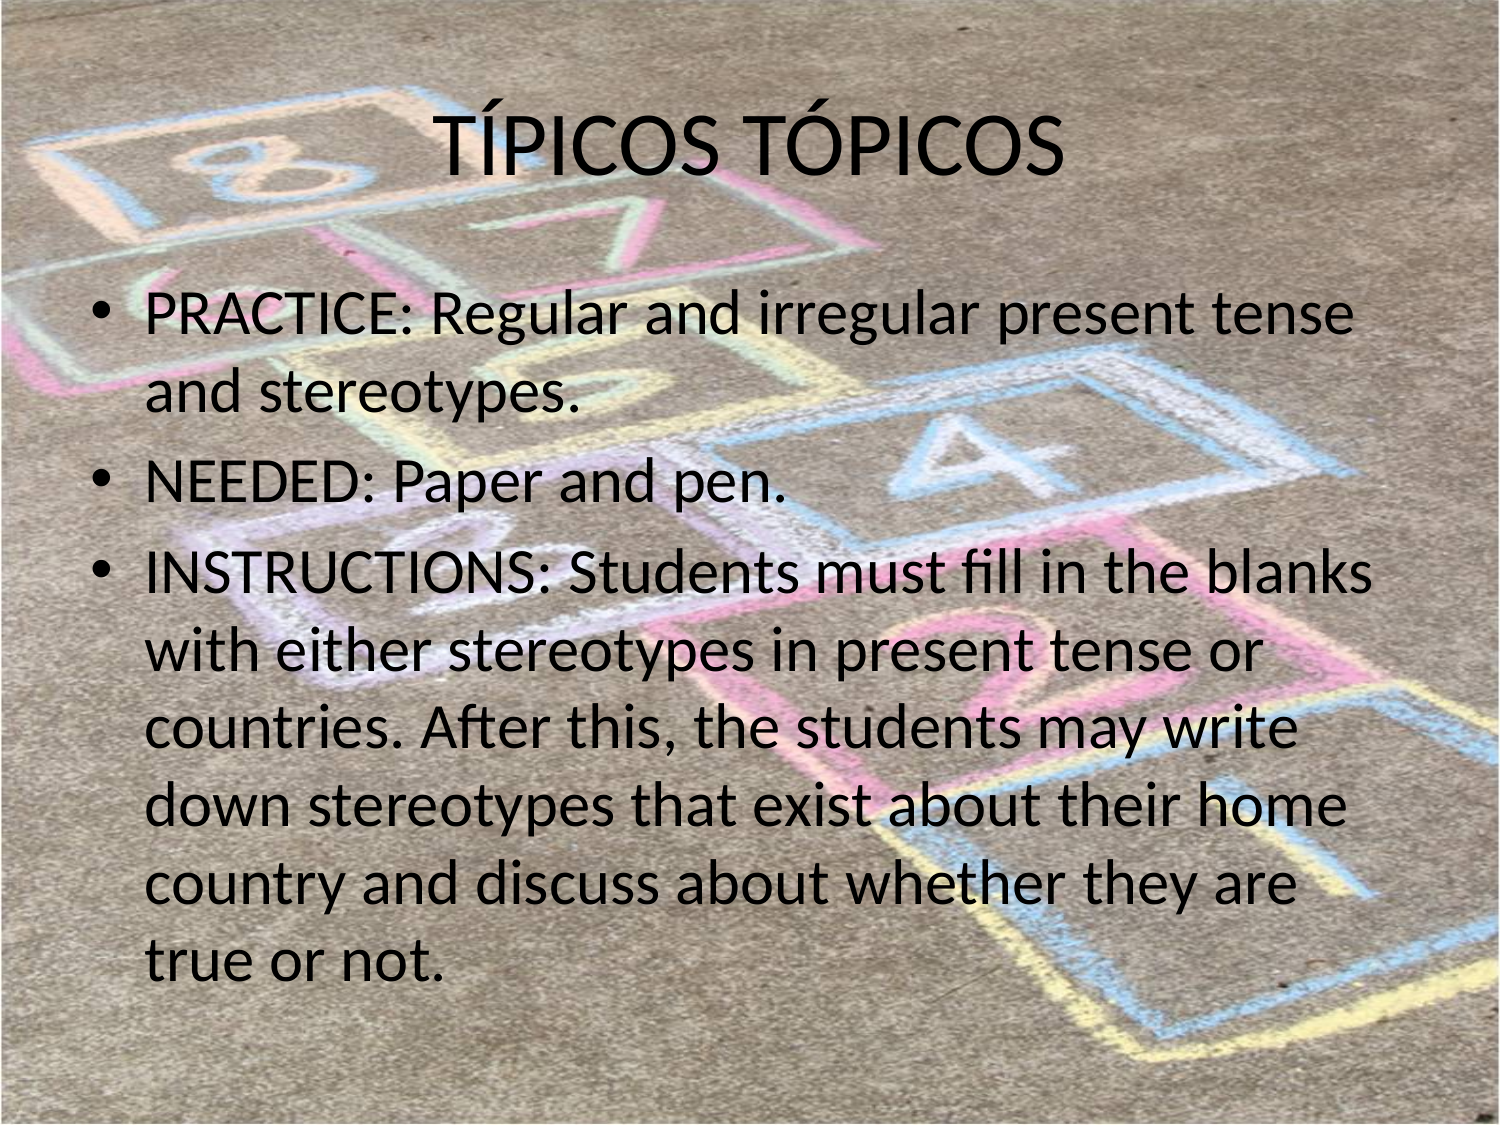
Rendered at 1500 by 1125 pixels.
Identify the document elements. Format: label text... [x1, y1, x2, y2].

title TÍPICOS TÓPICOS [75, 45, 1425, 233]
picture [0, 0, 1500, 1125]
list PRACTICE: Regular and irregular present tense and stereotypes. NEEDED: Paper and pen. INSTRUCTIONS: Students must fill in the blanks with either stereotypes in present tense or countries. After this, the students may write down stereotypes that exist about their home country and discuss about whether they are true or not. [75, 262, 1425, 1005]
